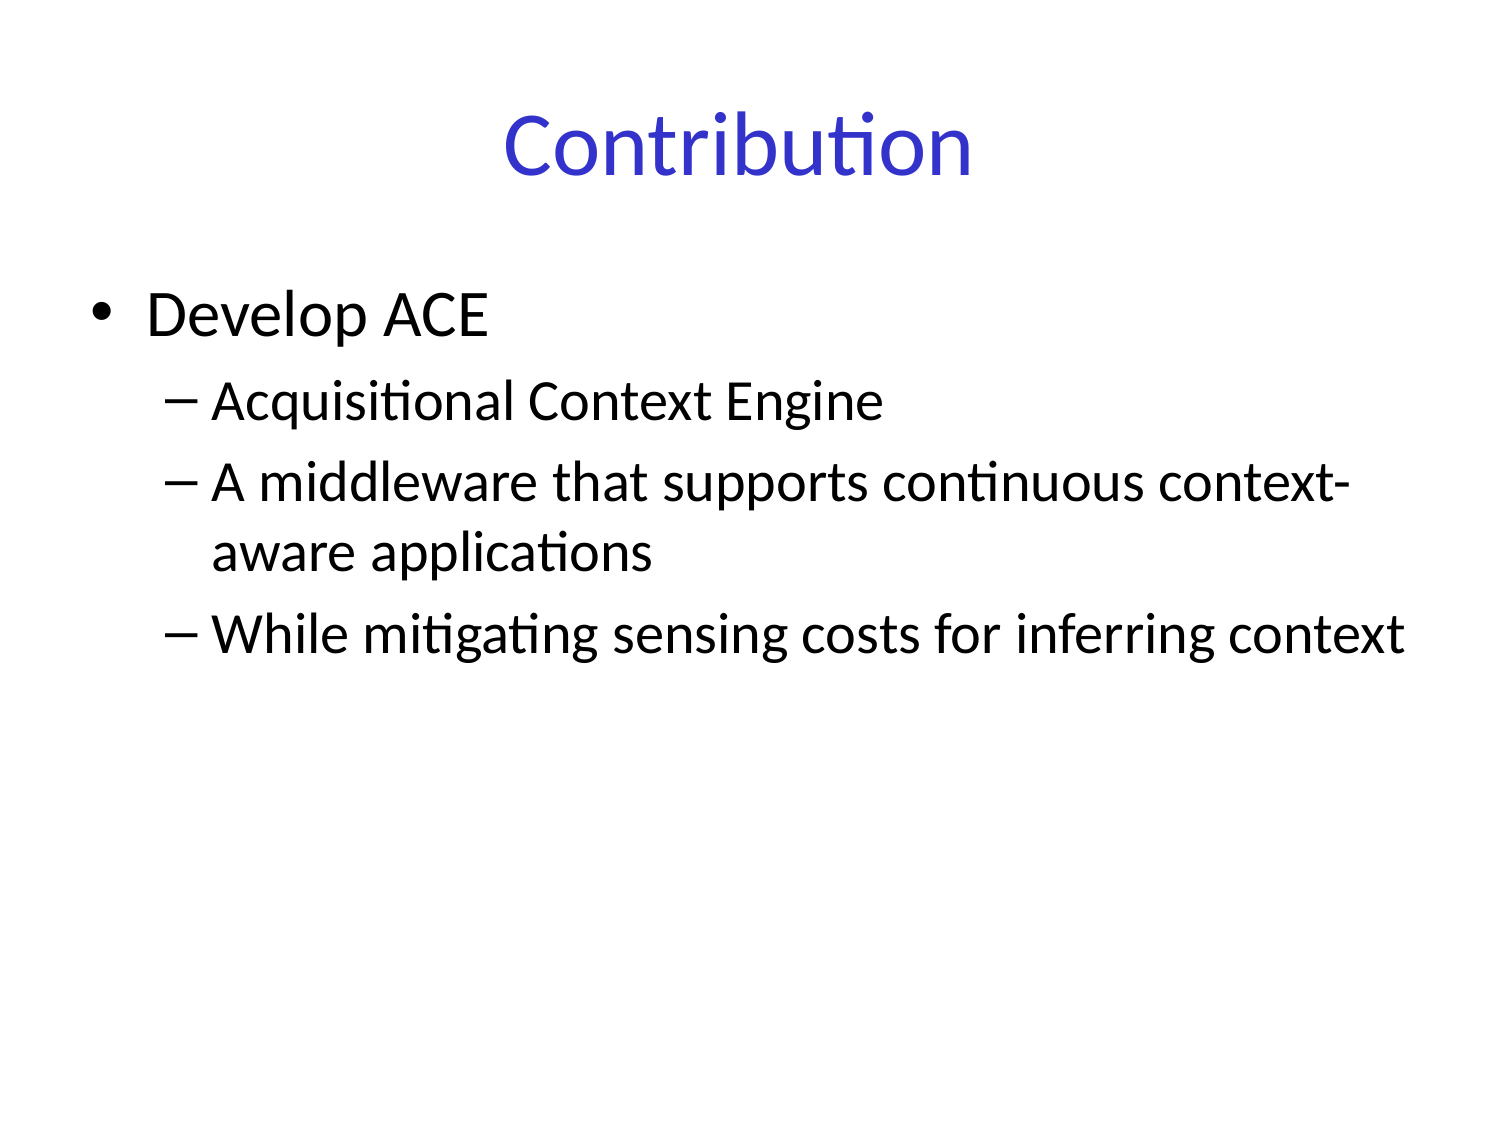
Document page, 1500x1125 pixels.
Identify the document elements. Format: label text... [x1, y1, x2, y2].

list Develop ACE Acquisitional Context Engine A middleware that supports continuous context-aware applications While mitigating sensing costs for inferring context [75, 262, 1425, 1005]
title Contribution [75, 45, 1425, 233]
